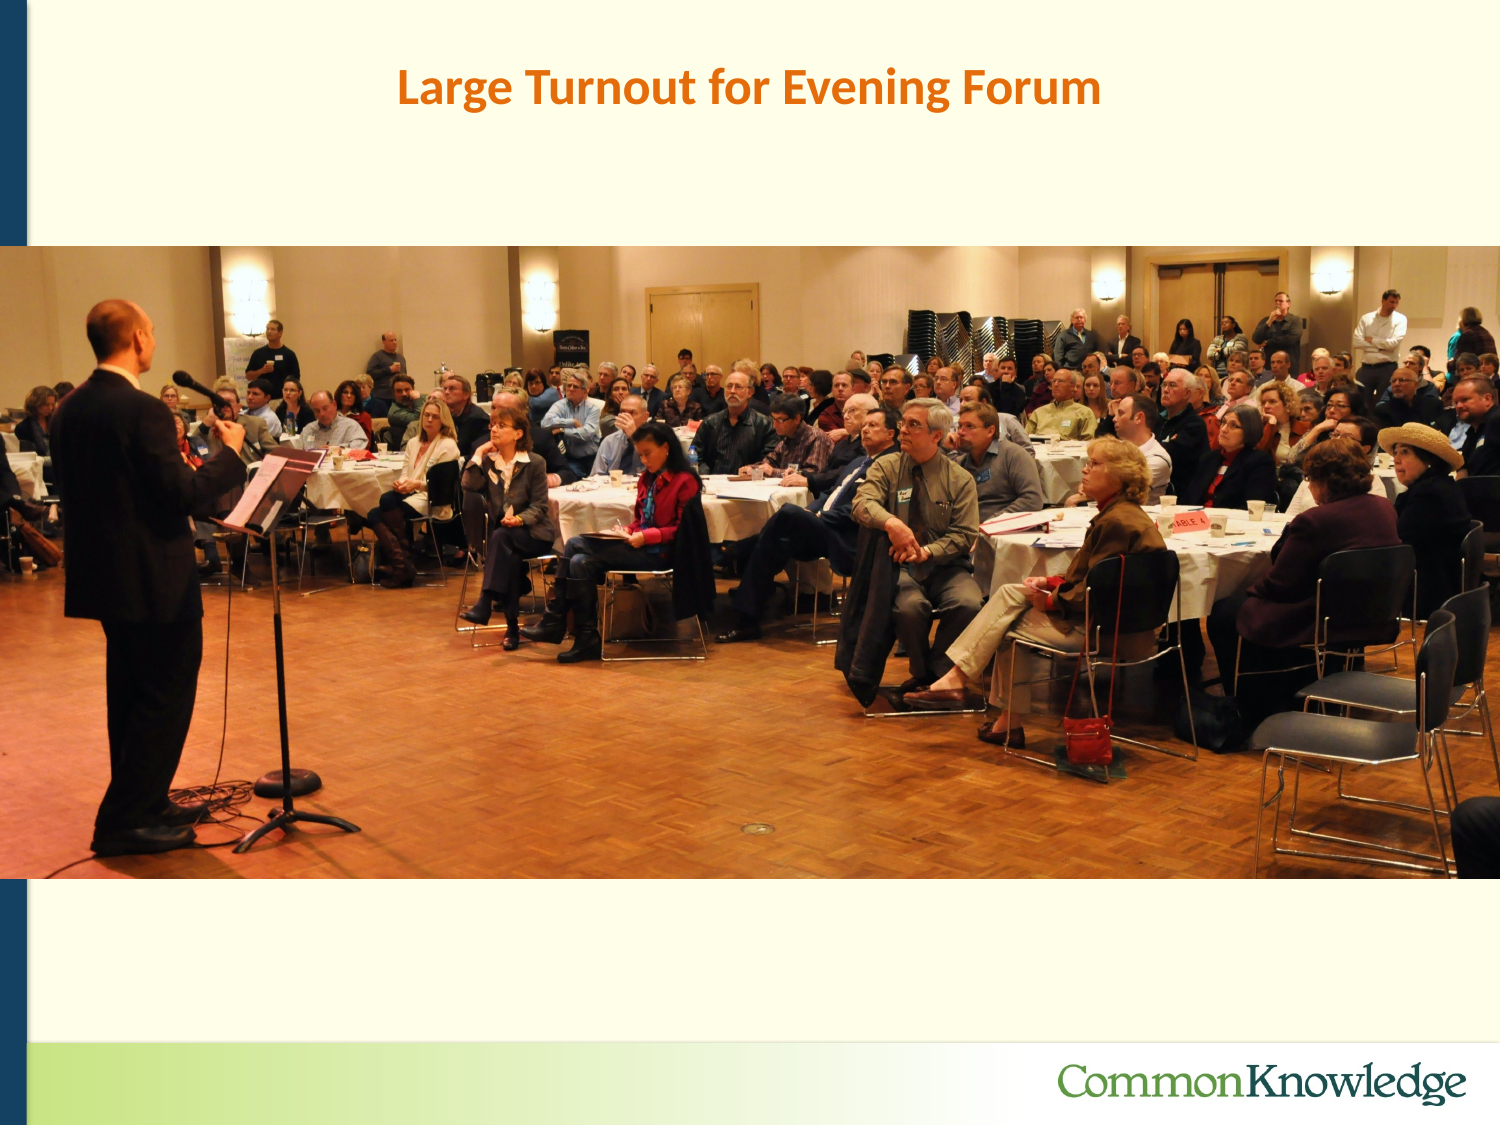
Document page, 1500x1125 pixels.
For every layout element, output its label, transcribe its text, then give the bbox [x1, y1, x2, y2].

picture [0, 246, 1500, 879]
picture [1058, 1062, 1466, 1106]
title Large Turnout for Evening Forum [0, 45, 1500, 123]
